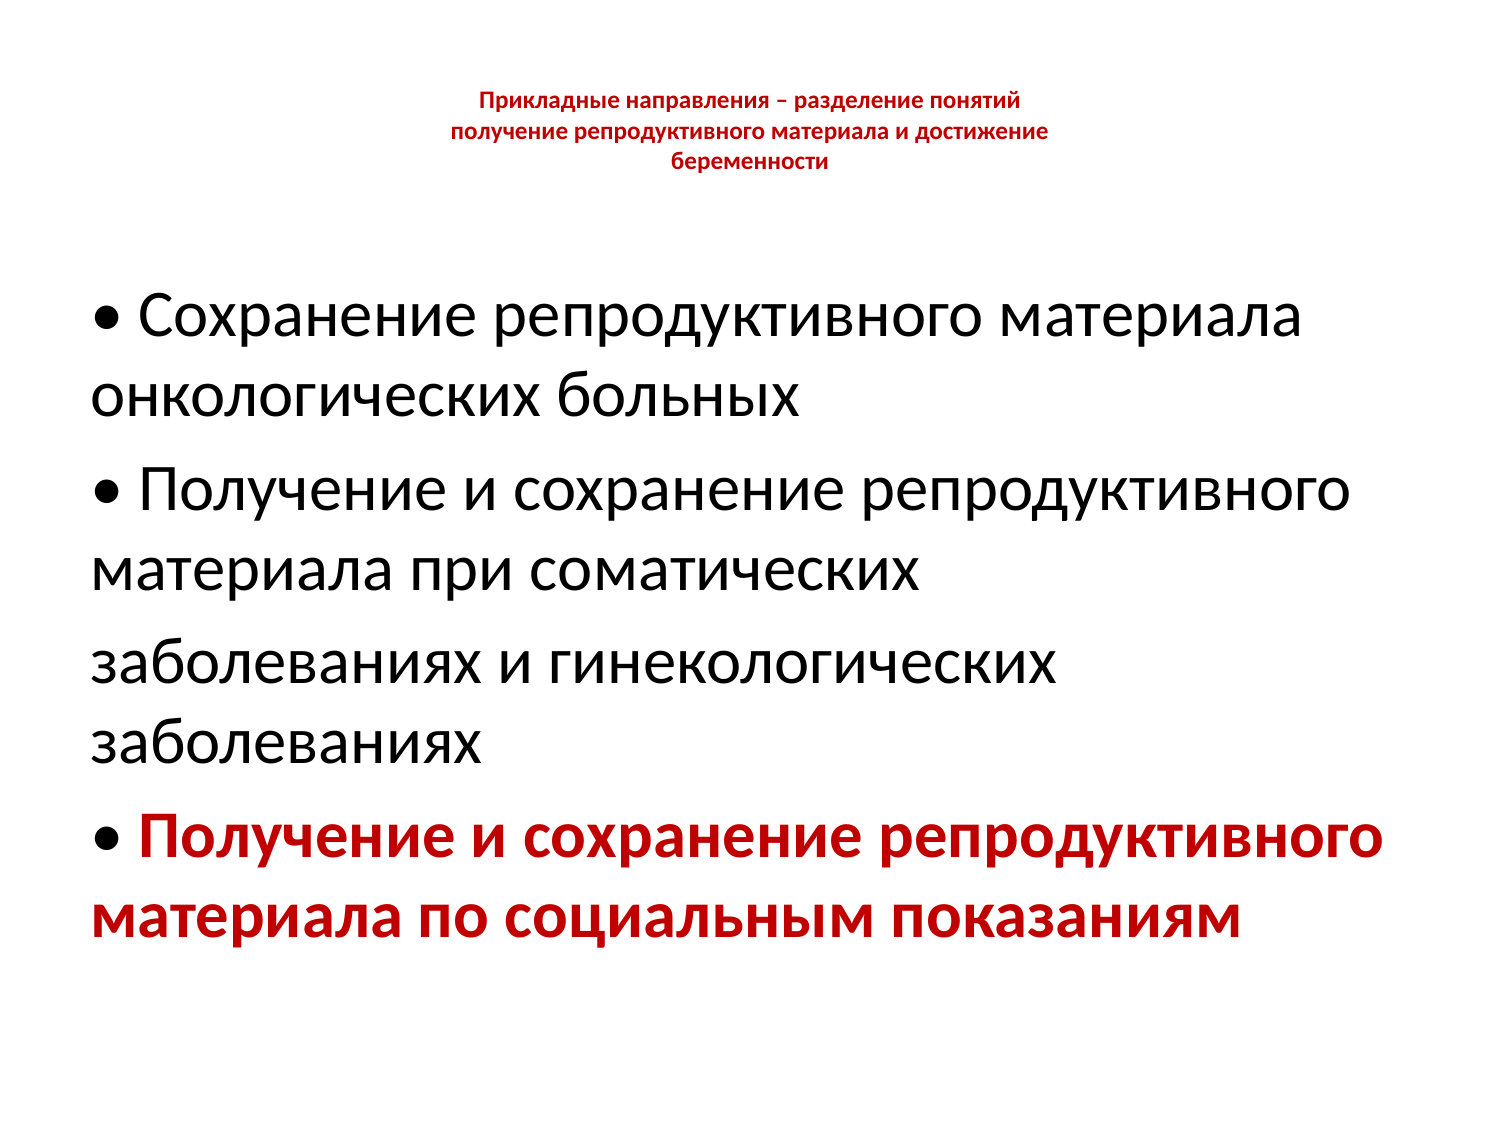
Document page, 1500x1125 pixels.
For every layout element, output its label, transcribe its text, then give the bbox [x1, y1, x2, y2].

title Прикладные направления – разделение понятий получение репродуктивного материала и достижение беременности [75, 45, 1425, 233]
list • Сохранение репродуктивного материала онкологических больных • Получение и сохранение репродуктивного материала при соматических заболеваниях и гинекологических заболеваниях • Получение и сохранение репродуктивного материала по социальным показаниям [75, 262, 1425, 1005]
